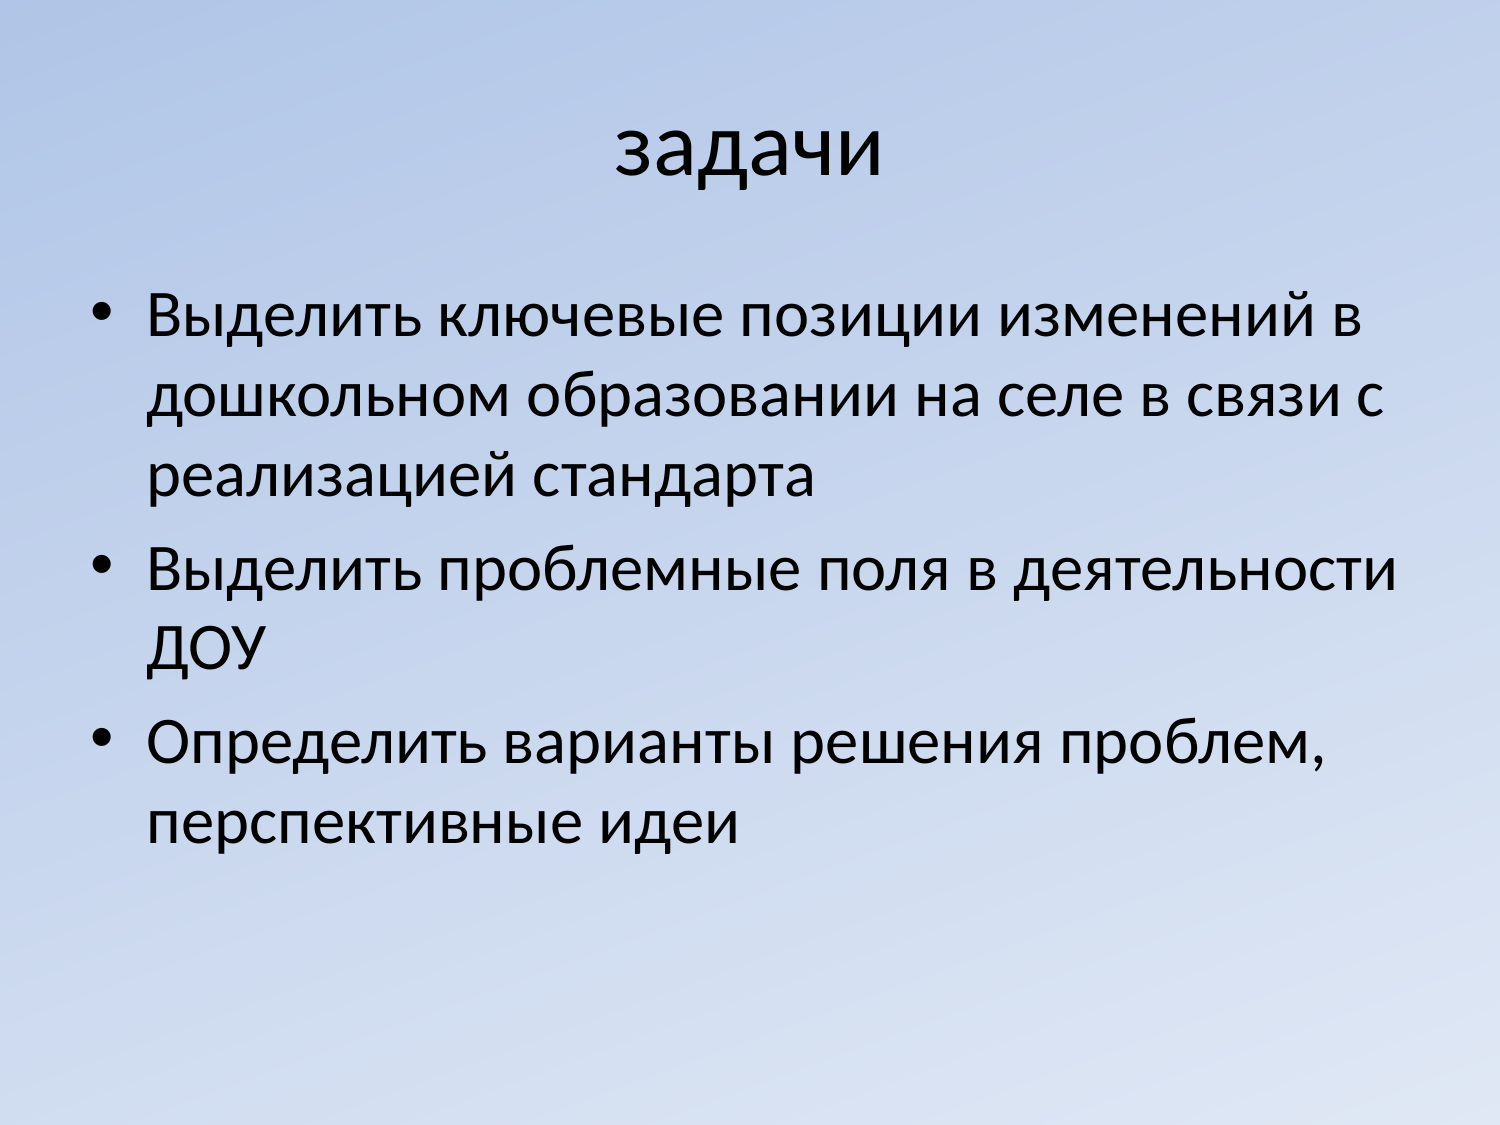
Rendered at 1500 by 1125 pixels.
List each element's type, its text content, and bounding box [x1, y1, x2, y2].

title задачи [75, 45, 1425, 233]
list Выделить ключевые позиции изменений в дошкольном образовании на селе в связи с реализацией стандарта Выделить проблемные поля в деятельности ДОУ Определить варианты решения проблем, перспективные идеи [75, 262, 1425, 1005]
